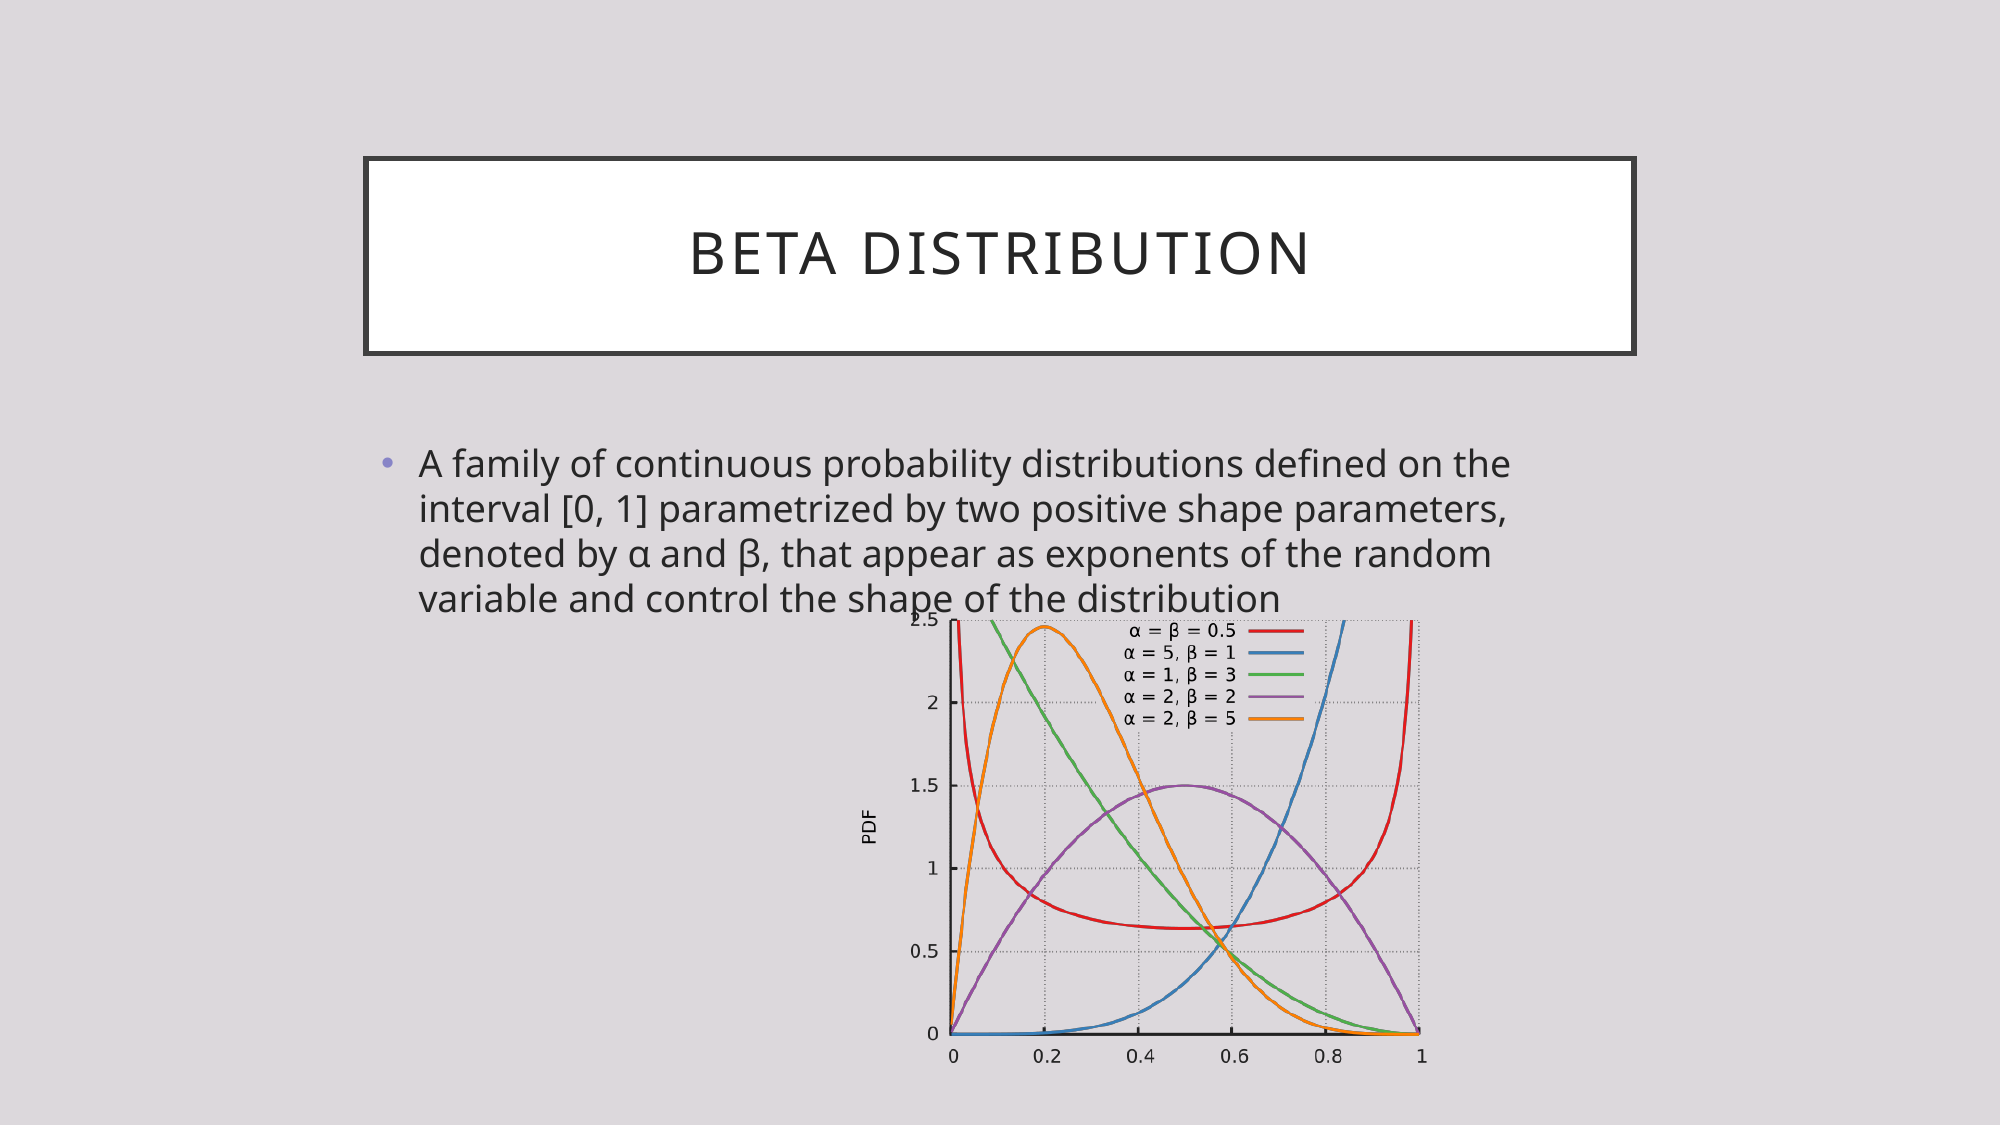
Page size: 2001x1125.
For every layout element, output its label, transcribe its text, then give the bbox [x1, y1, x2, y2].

list A family of continuous probability distributions defined on the interval [0, 1] parametrized by two positive shape parameters, denoted by α and β, that appear as exponents of the random variable and control the shape of the distribution [366, 432, 1634, 942]
title Beta distribution [363, 156, 1637, 356]
picture [851, 595, 1453, 1077]
